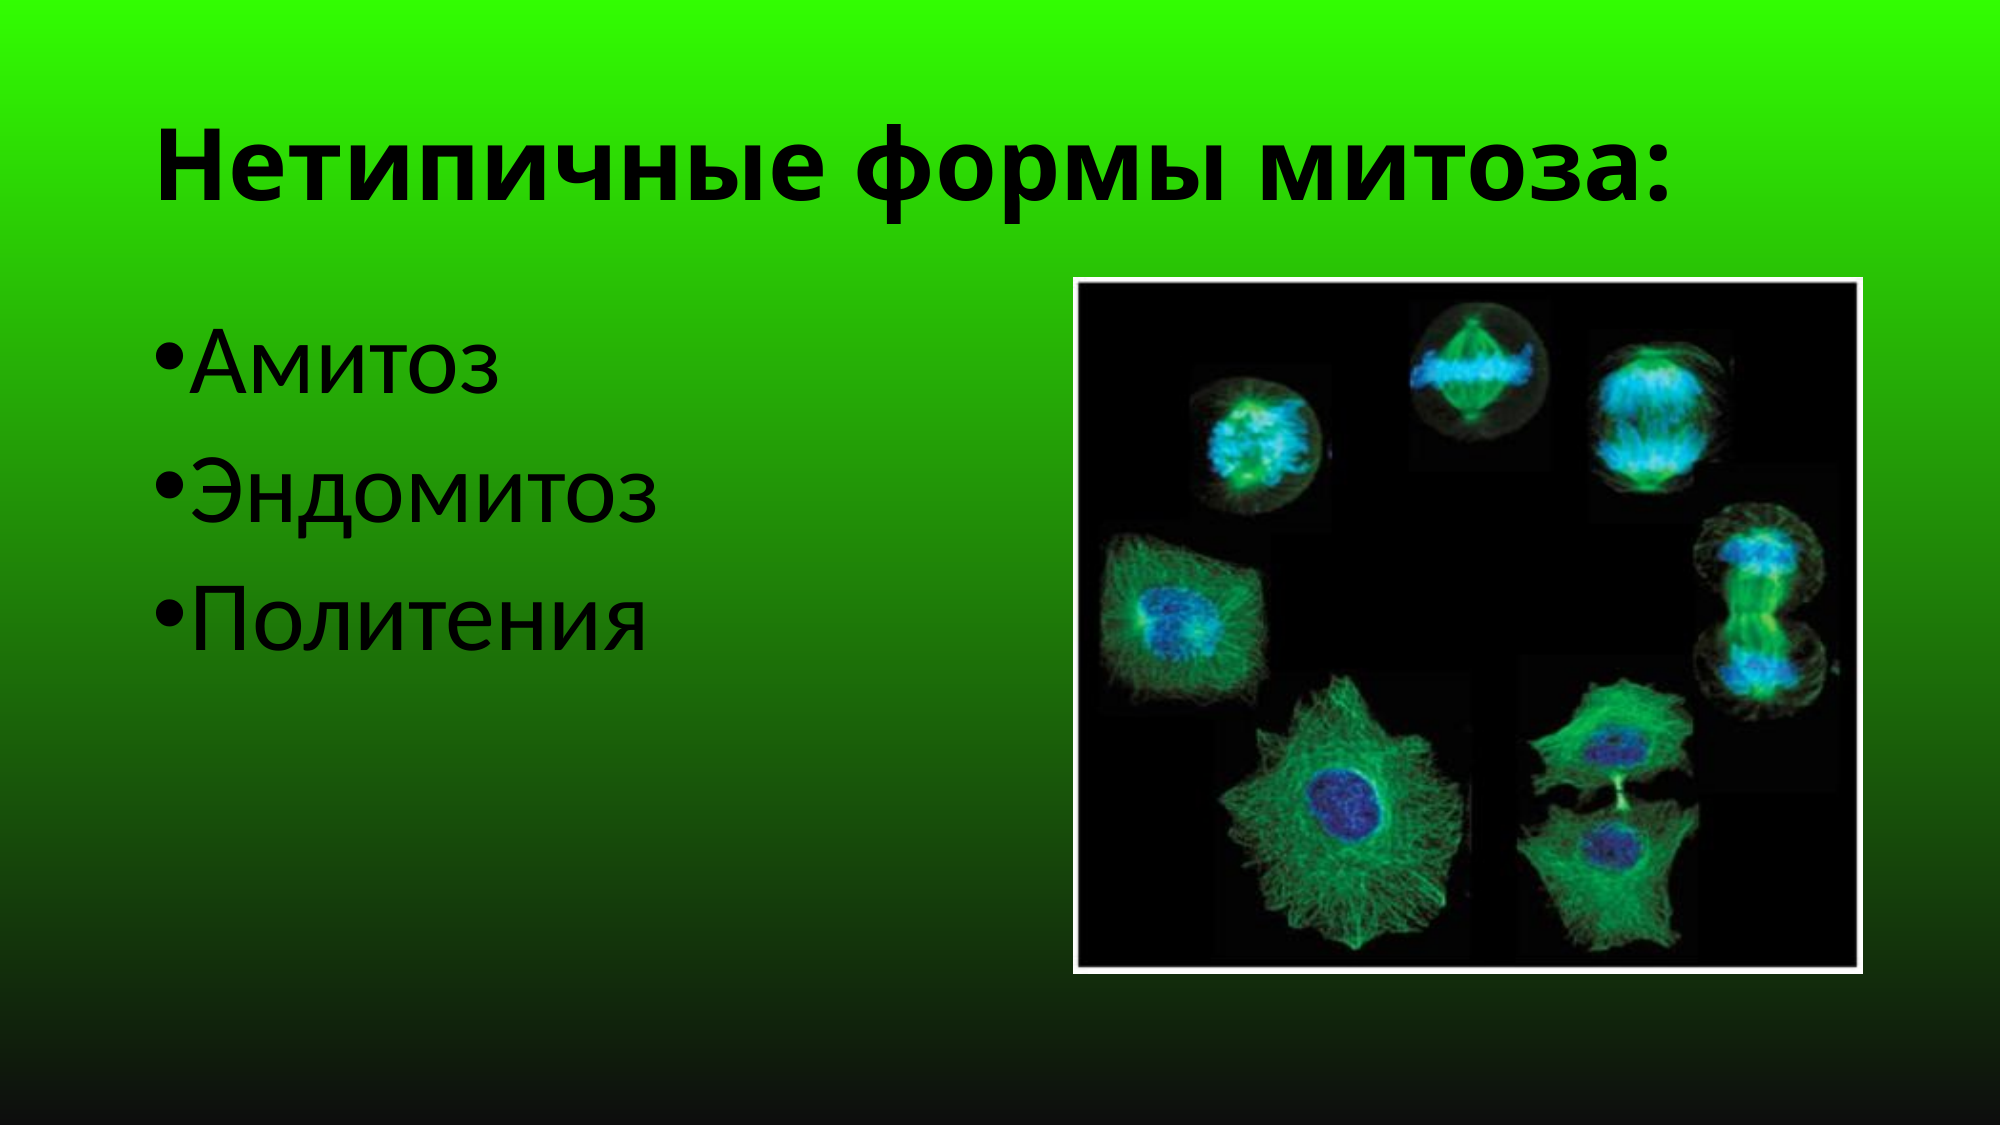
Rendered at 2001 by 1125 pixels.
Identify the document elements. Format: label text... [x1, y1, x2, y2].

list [1073, 277, 1863, 974]
title Нетипичные формы митоза: [137, 59, 1863, 278]
list Амитоз Эндомитоз Политения [137, 299, 988, 1014]
